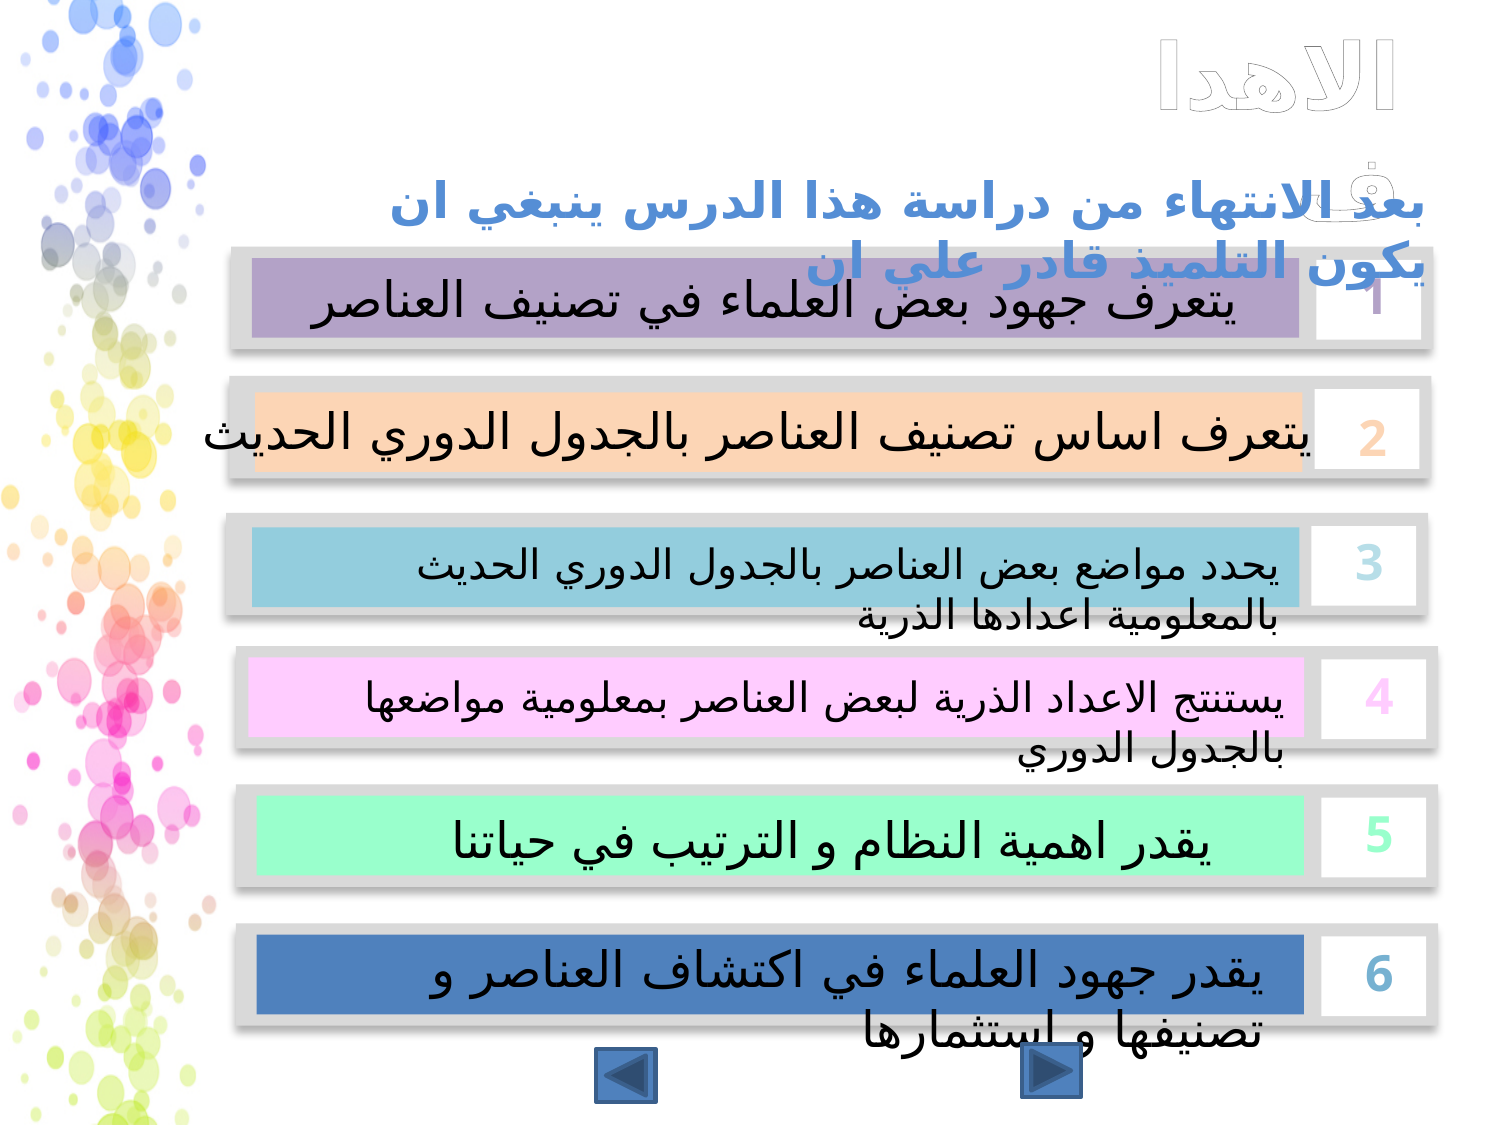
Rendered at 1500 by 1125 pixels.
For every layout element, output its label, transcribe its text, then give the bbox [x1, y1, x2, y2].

text_box [594, 1047, 658, 1104]
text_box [235, 923, 1439, 1026]
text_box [235, 784, 1439, 888]
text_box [229, 375, 1432, 479]
text_box [1020, 1042, 1083, 1099]
picture [0, 0, 1500, 1125]
text_box بعد الانتهاء من دراسة هذا الدرس ينبغي ان يكون التلميذ قادر علي ان [279, 161, 1444, 296]
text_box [230, 246, 1434, 350]
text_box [225, 512, 1429, 616]
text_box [235, 645, 1439, 749]
title الاهداف [1104, 67, 1416, 161]
